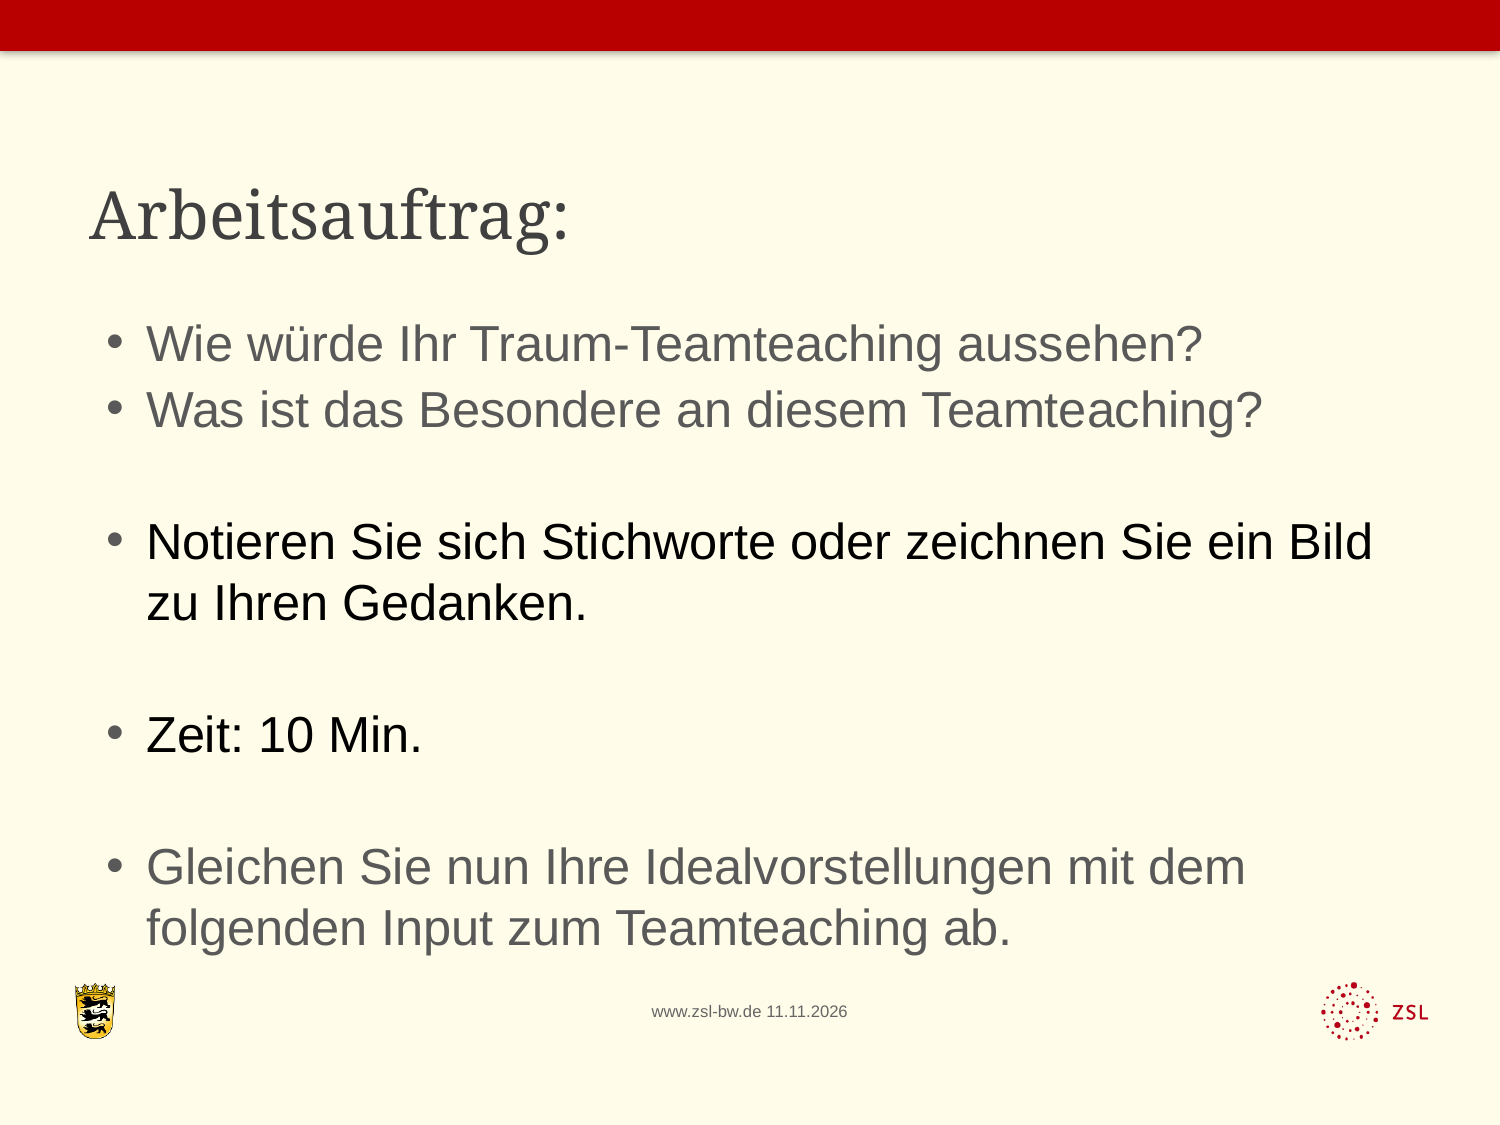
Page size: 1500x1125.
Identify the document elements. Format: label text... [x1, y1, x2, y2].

picture [73, 981, 117, 1041]
list Wie würde Ihr Traum-Teamteaching aussehen? Was ist das Besondere an diesem Teamteaching? Notieren Sie sich Stichworte oder zeichnen Sie ein Bild zu Ihren Gedanken. Zeit: 10 Min. Gleichen Sie nun Ihre Idealvorstellungen mit dem folgenden Input zum Teamteaching ab. [75, 302, 1425, 965]
title Arbeitsauftrag: [75, 125, 1428, 301]
picture [1320, 981, 1429, 1041]
